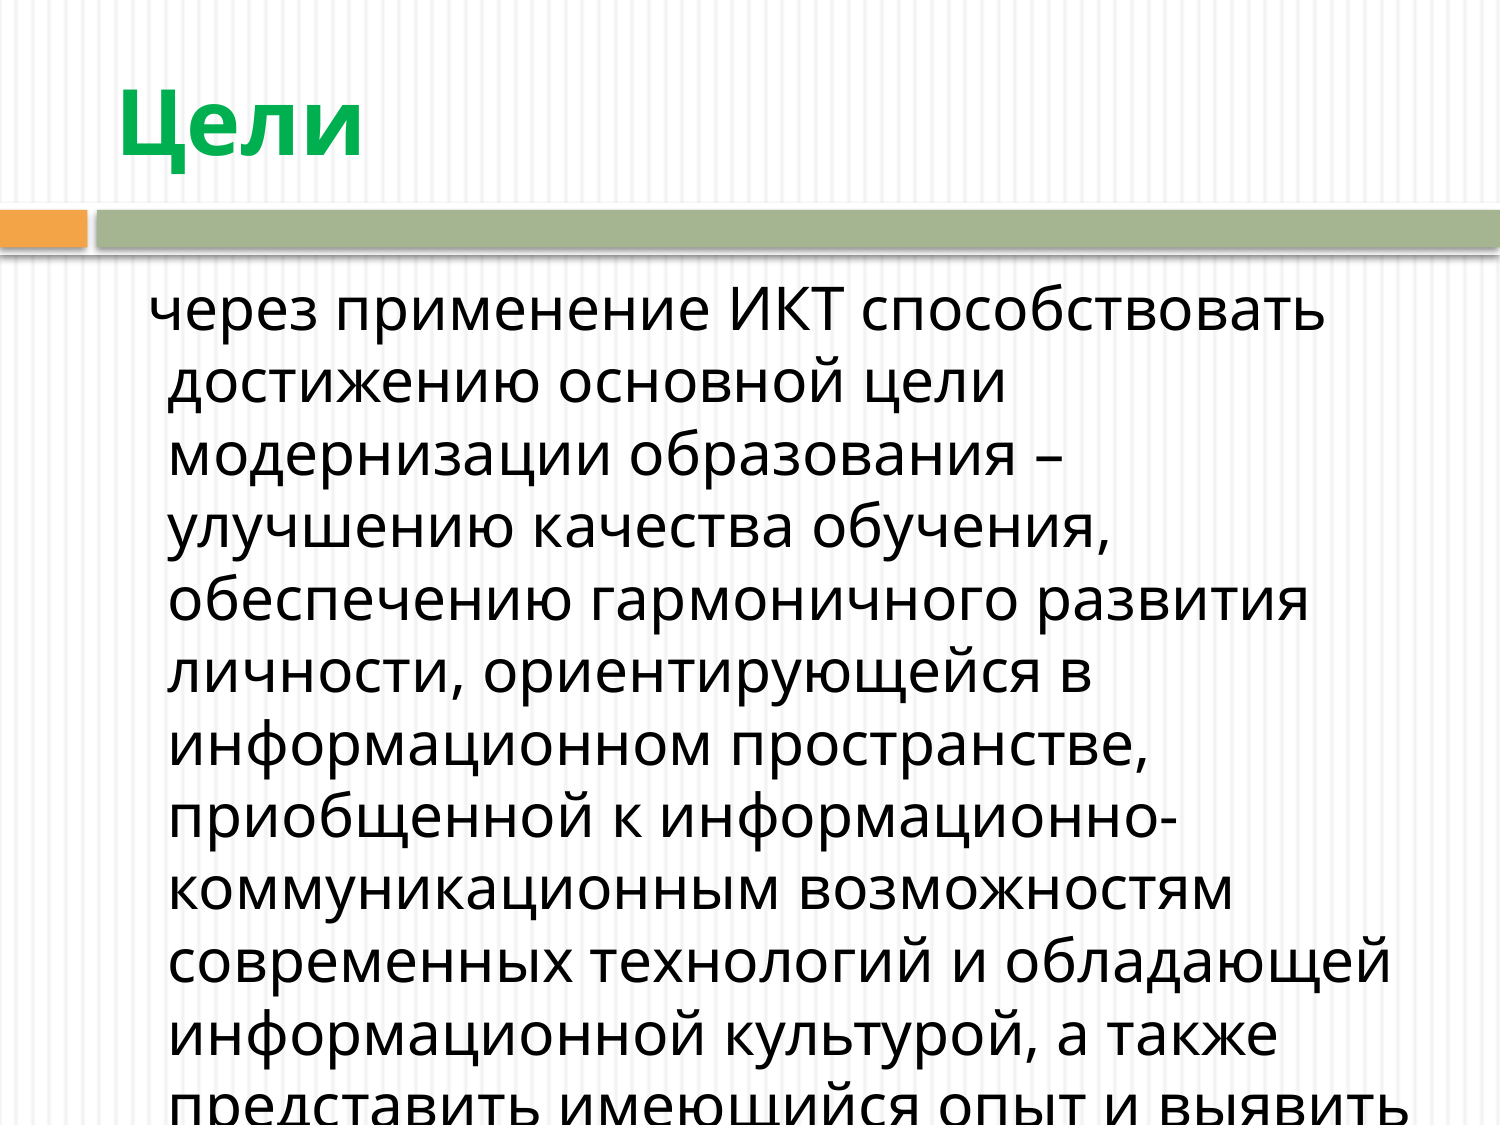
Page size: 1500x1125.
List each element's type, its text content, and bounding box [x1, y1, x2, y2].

title Цели [100, 37, 1438, 200]
list через применение ИКТ способствовать достижению основной цели модернизации образования – улучшению качества обучения, обеспечению гармоничного развития личности, ориентирующейся в информационном пространстве, приобщенной к информационно-коммуникационным возможностям современных технологий и обладающей информационной культурой, а также представить имеющийся опыт и выявить его результативность. [100, 262, 1438, 1083]
